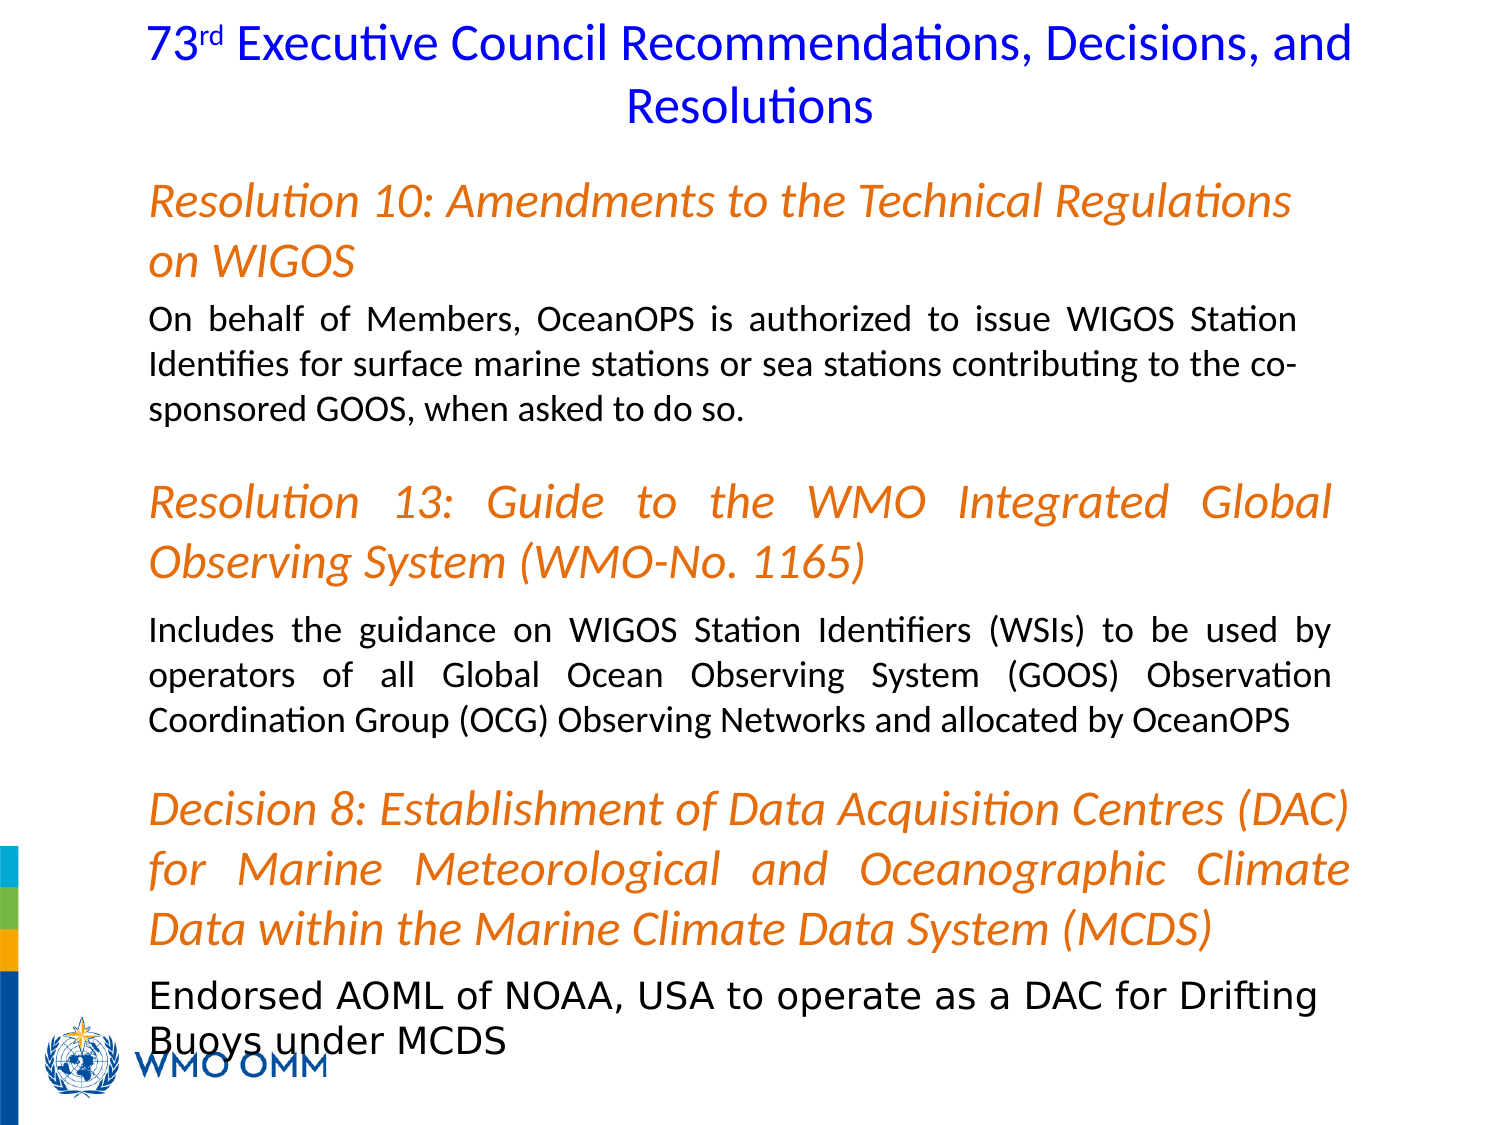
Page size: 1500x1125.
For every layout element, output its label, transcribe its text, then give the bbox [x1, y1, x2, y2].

text_box Resolution 10: Amendments to the Technical Regulations on WIGOS [133, 160, 1314, 286]
text_box Decision 8: Establishment of Data Acquisition Centres (DAC) for Marine Meteorological and Oceanographic Climate Data within the Marine Climate Data System (MCDS) [133, 767, 1367, 963]
title 73rd Executive Council Recommendations, Decisions, and Resolutions [75, 0, 1425, 142]
text_box Endorsed AOML of NOAA, USA to operate as a DAC for Drifting Buoys under MCDS [133, 964, 1425, 1070]
text_box On behalf of Members, OceanOPS is authorized to issue WIGOS Station Identifies for surface marine stations or sea stations contributing to the co-sponsored GOOS, when asked to do so. [133, 286, 1314, 437]
text_box Includes the guidance on WIGOS Station Identifiers (WSIs) to be used by operators of all Global Ocean Observing System (GOOS) Observation Coordination Group (OCG) Observing Networks and allocated by OceanOPS [133, 597, 1348, 748]
picture [0, 845, 327, 1125]
text_box Resolution 13: Guide to the WMO Integrated Global Observing System (WMO-No. 1165) [133, 461, 1348, 597]
